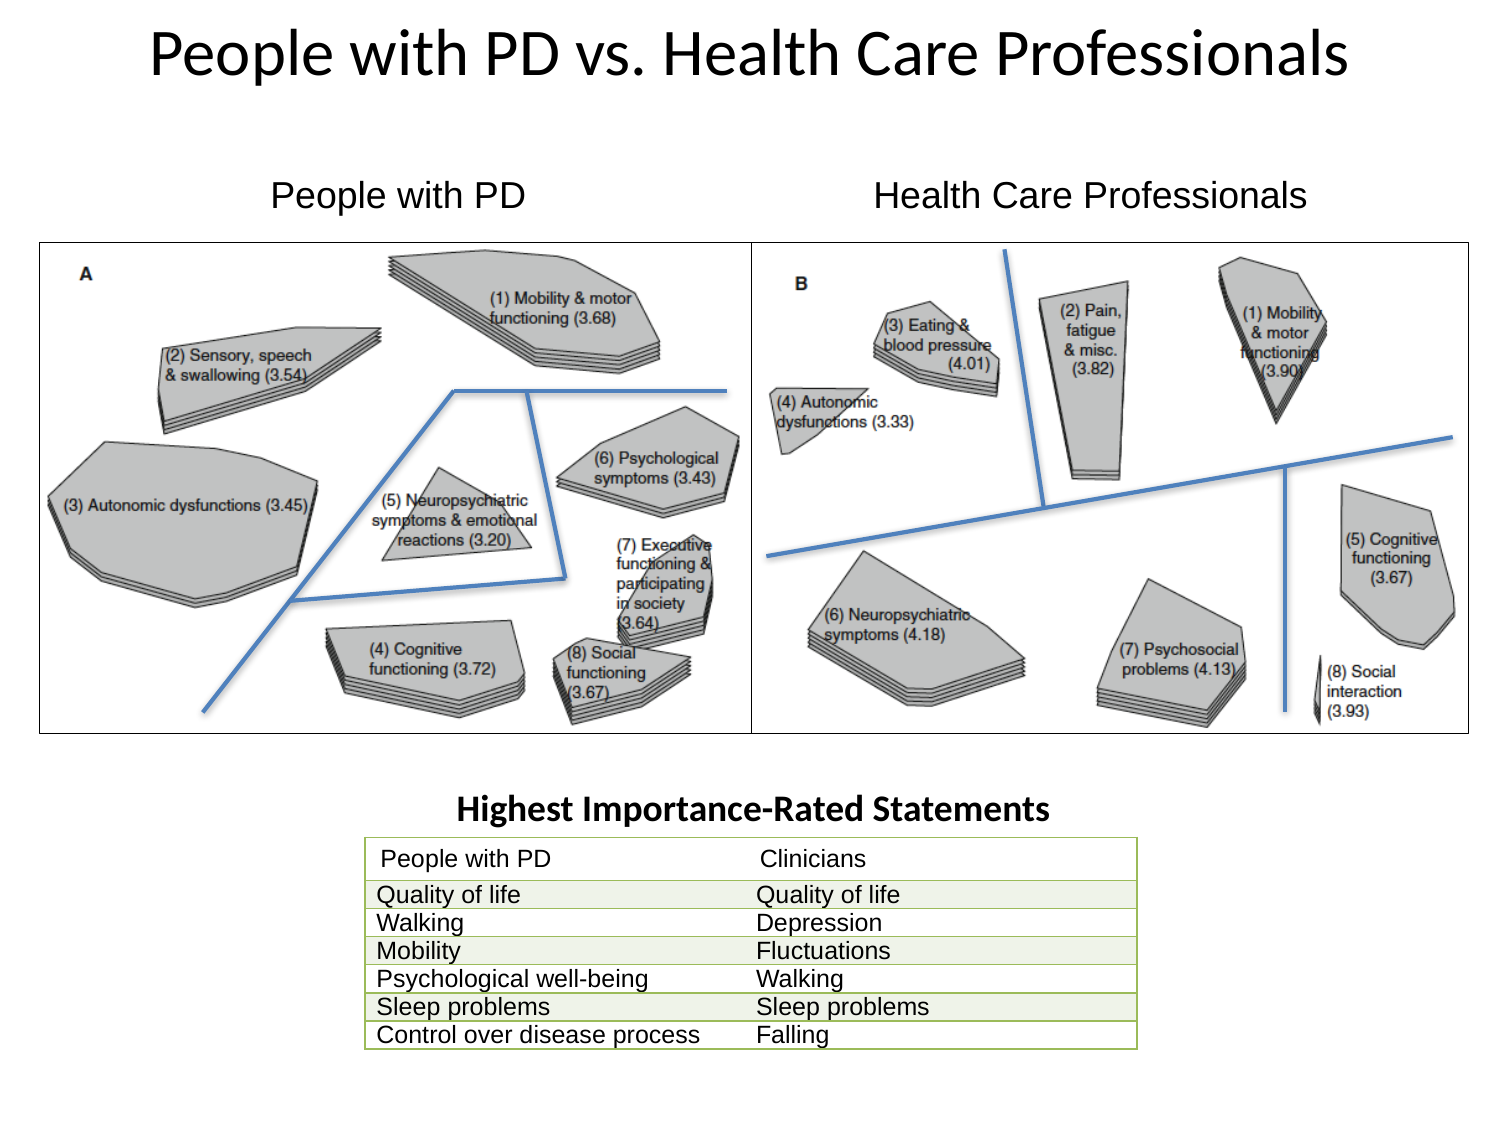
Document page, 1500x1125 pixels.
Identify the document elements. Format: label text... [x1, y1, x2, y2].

table_cell Sleep problems [745, 994, 1136, 1020]
text_box Health Care Professionals [858, 163, 1323, 224]
table_cell Depression [745, 909, 1136, 936]
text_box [202, 390, 728, 713]
table_cell Sleep problems [366, 994, 745, 1020]
table_cell Falling [745, 1022, 1136, 1048]
table_cell Quality of life [366, 881, 745, 908]
table_cell Fluctuations [745, 937, 1136, 964]
table_cell Quality of life [745, 881, 1136, 908]
table_cell Control over disease process [366, 1022, 745, 1048]
title People with PD vs. Health Care Professionals [75, 15, 1425, 83]
table_header Clinicians [745, 838, 1136, 880]
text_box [39, 241, 1468, 734]
table_cell Walking [366, 909, 745, 936]
table_cell Mobility [366, 937, 745, 964]
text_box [766, 248, 1454, 713]
table_cell Psychological well-being [366, 965, 745, 992]
table_header People with PD [366, 838, 745, 880]
text_box Highest Importance-Rated Statements [441, 776, 1066, 837]
table_cell Walking [745, 965, 1136, 992]
text_box People with PD [255, 163, 542, 224]
